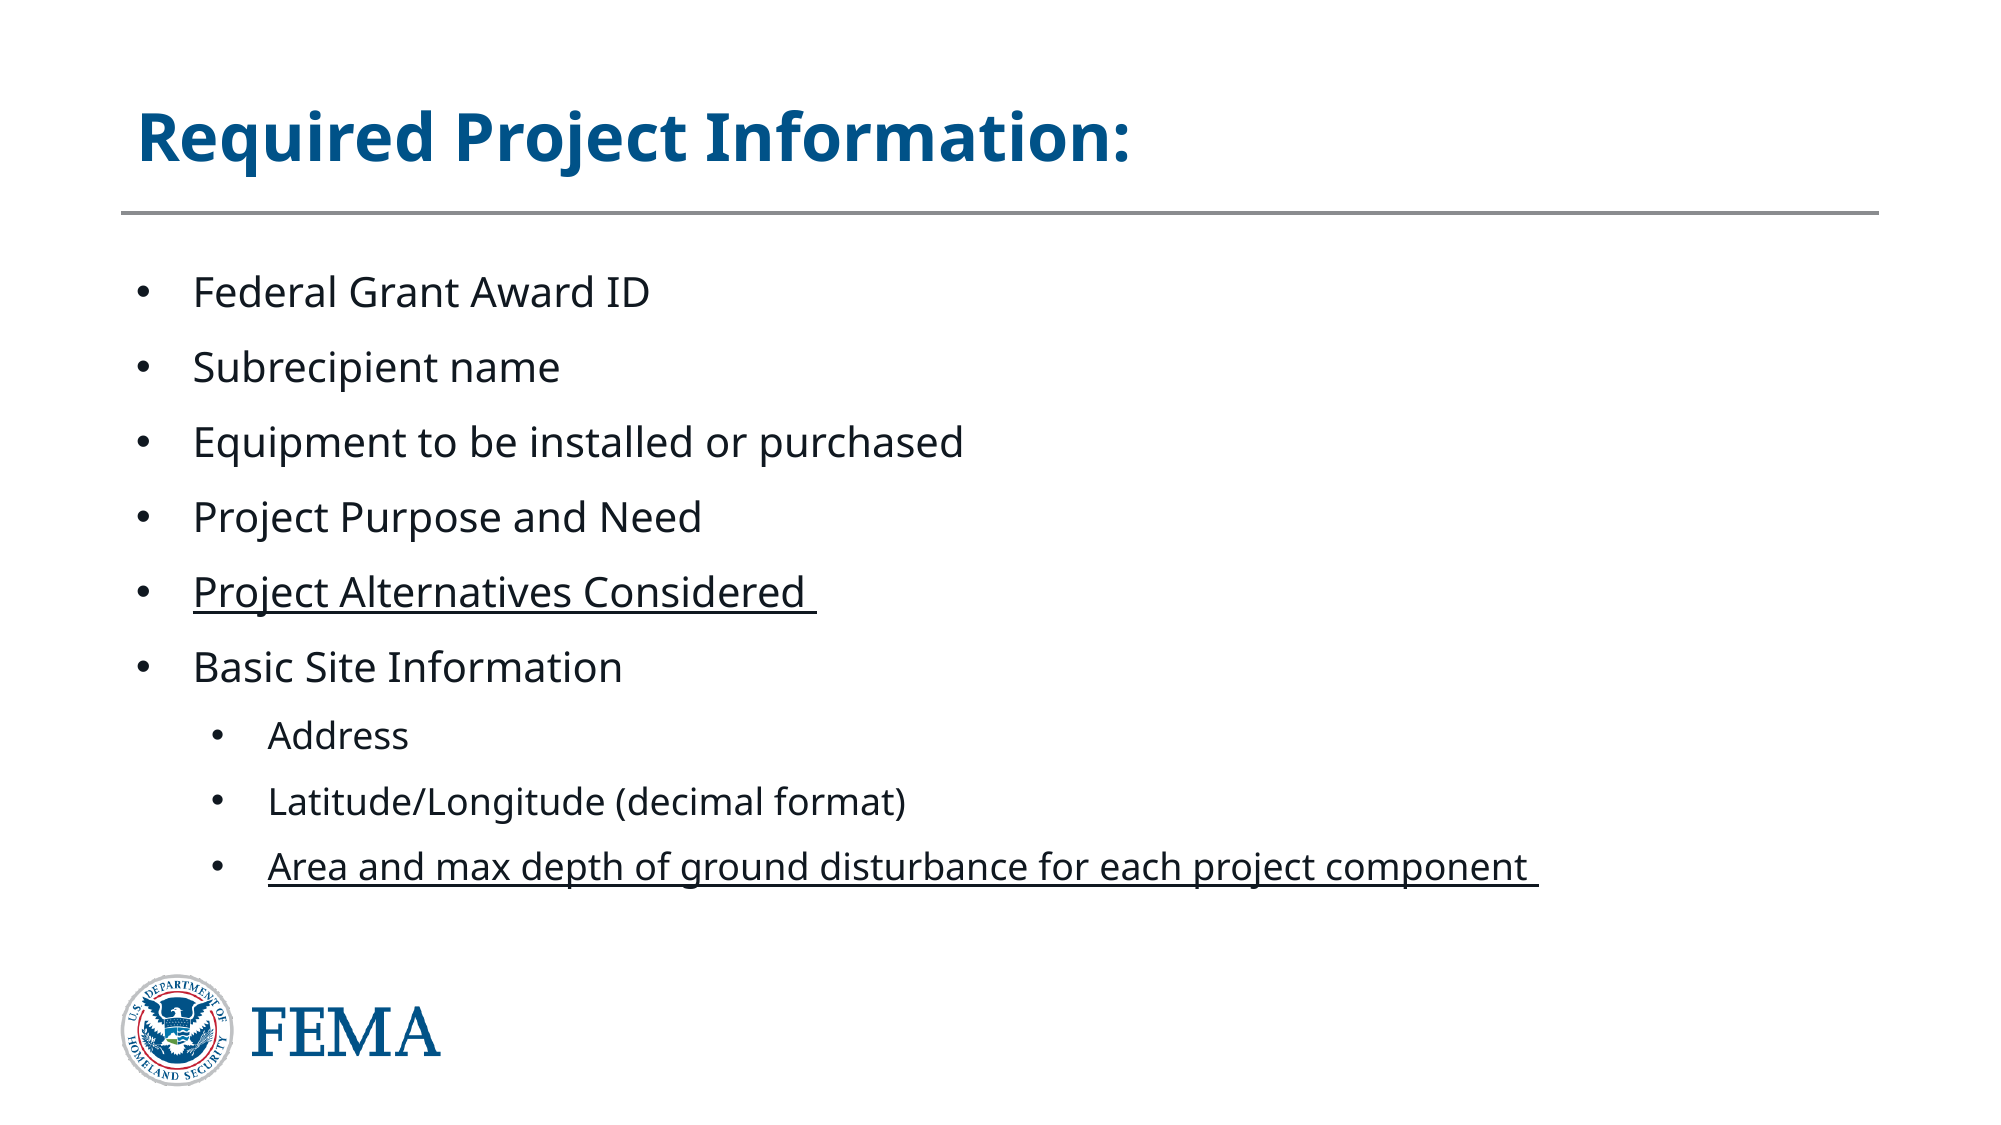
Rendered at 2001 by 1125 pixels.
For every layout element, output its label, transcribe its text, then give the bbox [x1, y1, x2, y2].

list Federal Grant Award ID Subrecipient name Equipment to be installed or purchased Project Purpose and Need Project Alternatives Considered Basic Site Information Address Latitude/Longitude (decimal format) Area and max depth of ground disturbance for each project component [121, 254, 1879, 914]
title Required Project Information: [121, 74, 1879, 197]
